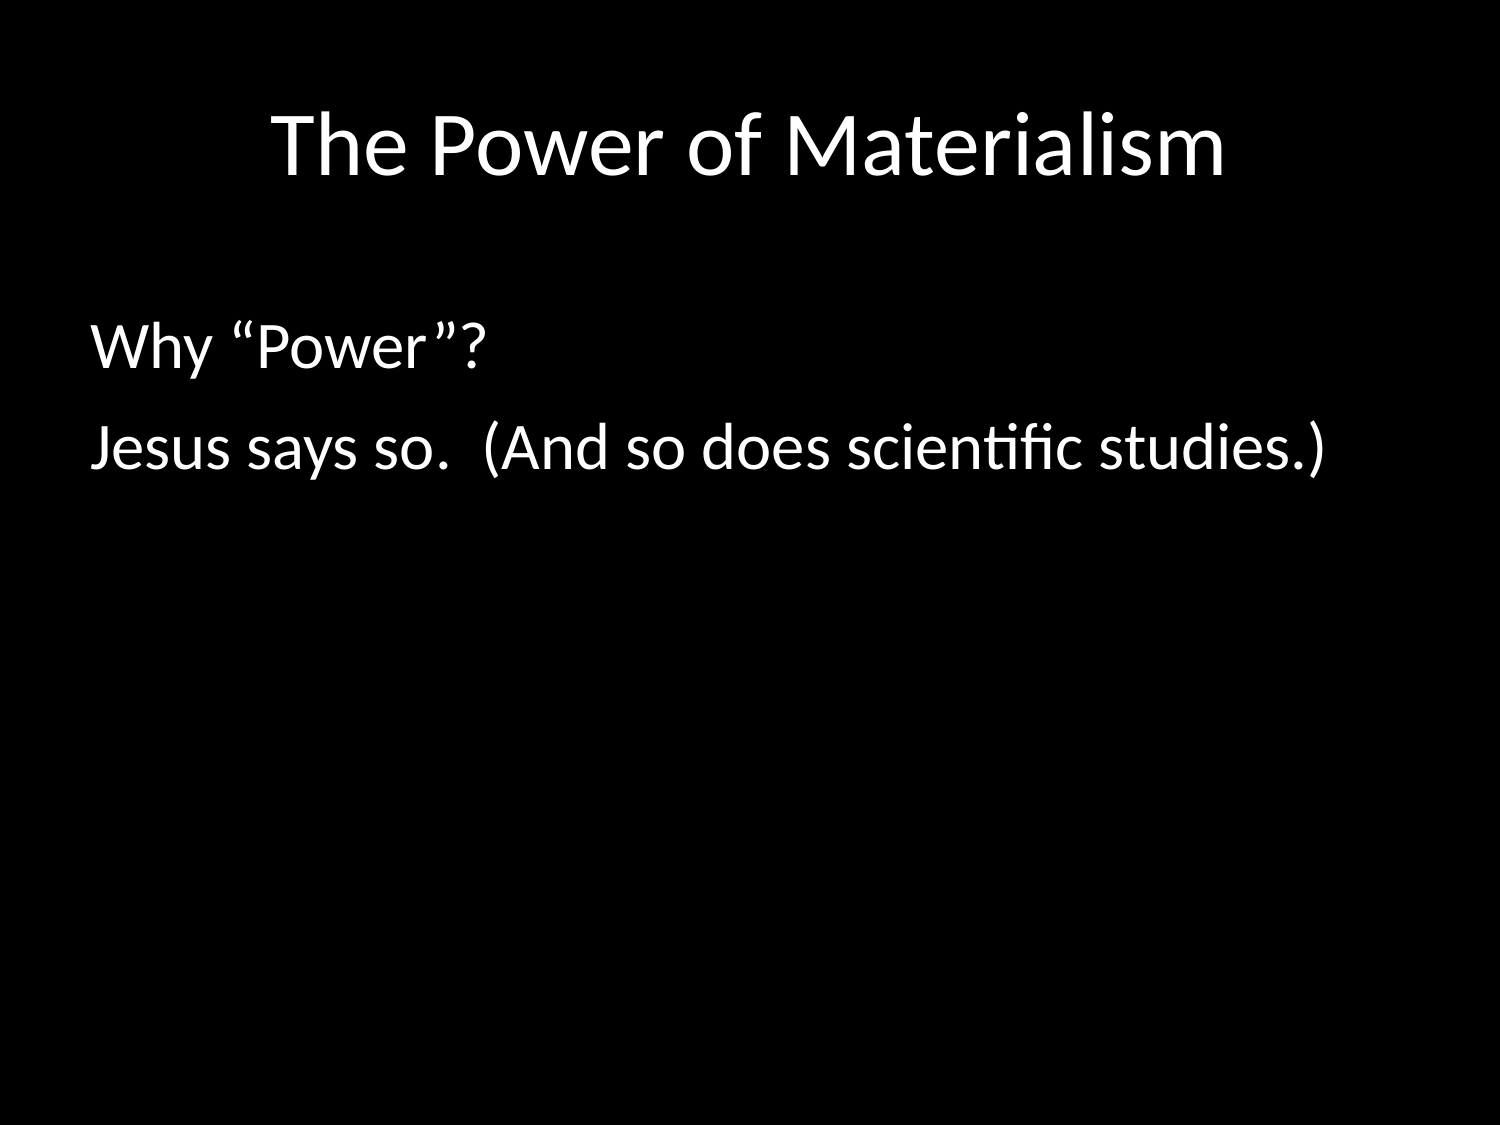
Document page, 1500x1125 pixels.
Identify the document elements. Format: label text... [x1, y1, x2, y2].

title The Power of Materialism [75, 45, 1425, 192]
list Why “Power”? Jesus says so. (And so does scientific studies.) [75, 192, 1425, 1005]
